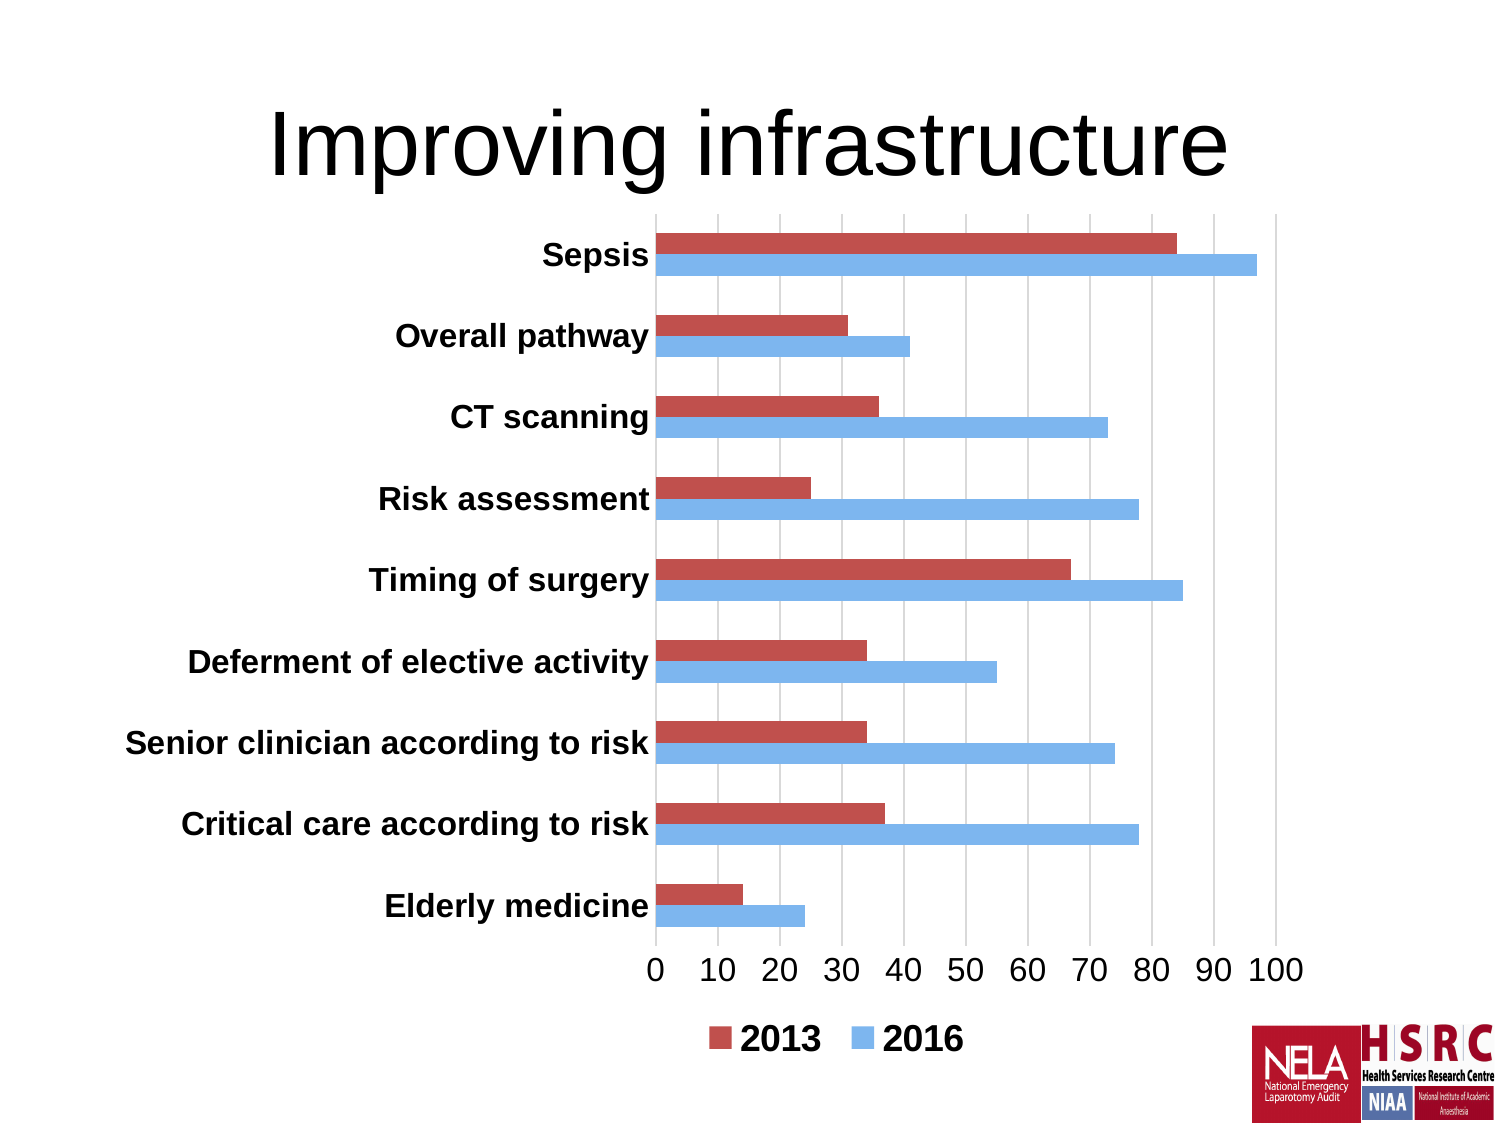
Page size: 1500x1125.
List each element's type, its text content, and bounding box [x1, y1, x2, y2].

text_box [1249, 1021, 1495, 1125]
chart [100, 196, 1329, 1075]
title Improving infrastructure [75, 45, 1425, 233]
